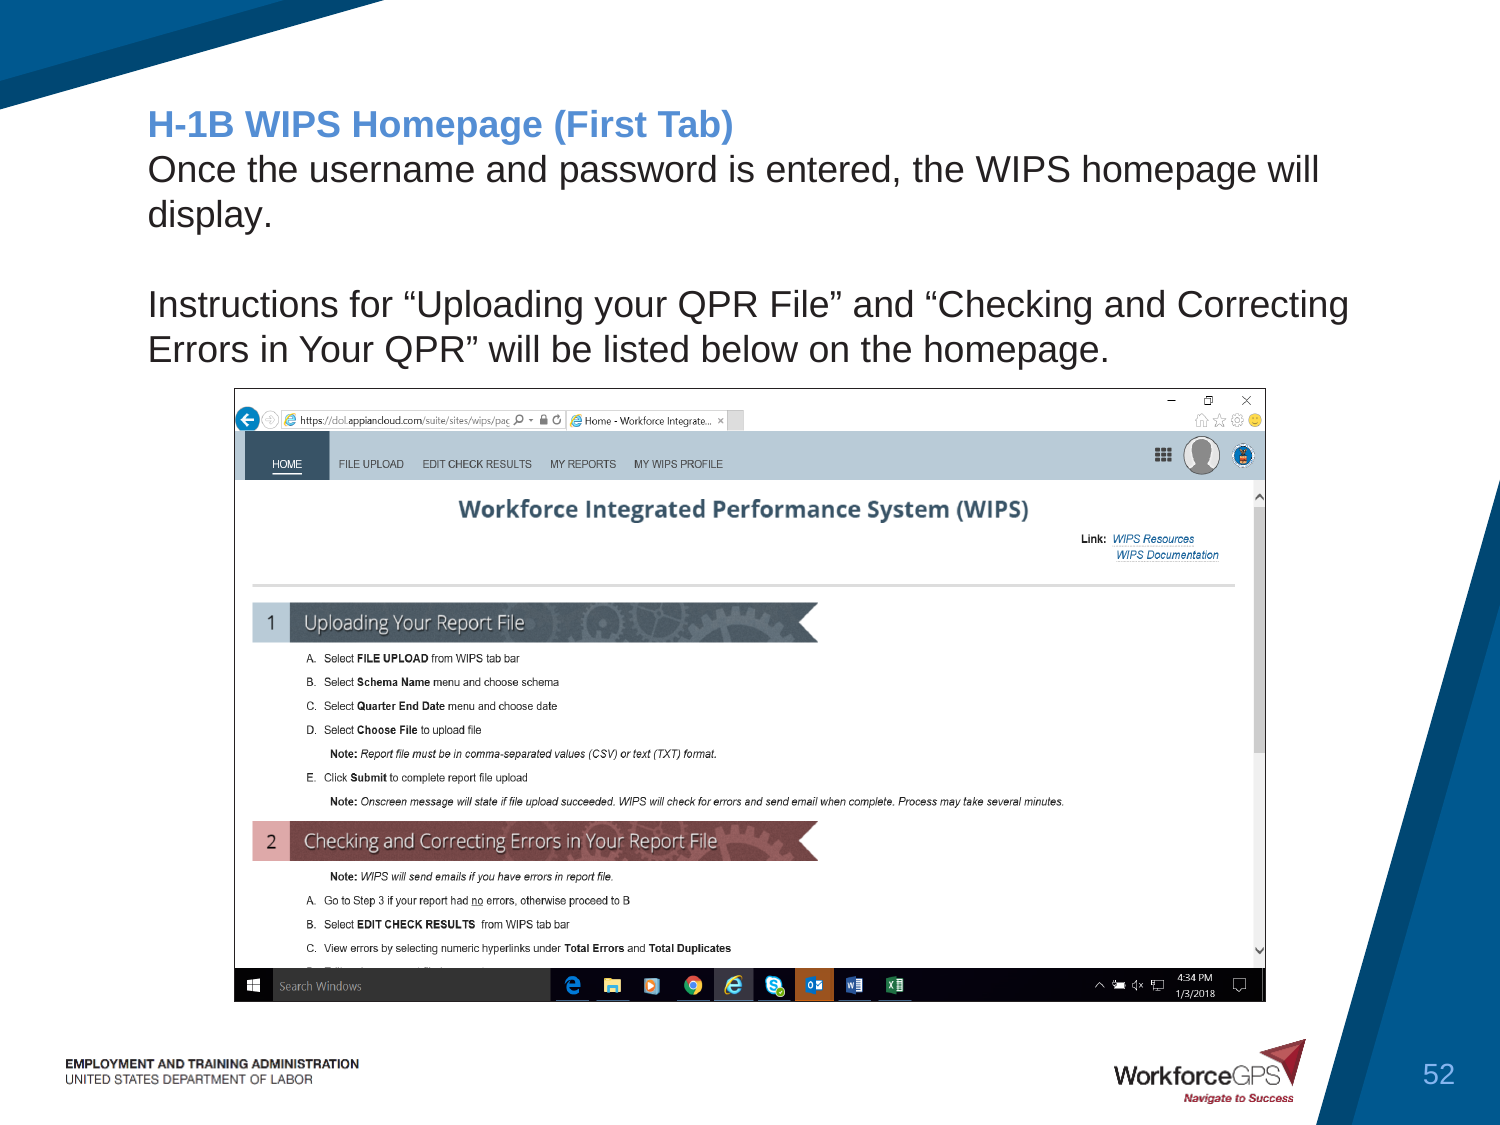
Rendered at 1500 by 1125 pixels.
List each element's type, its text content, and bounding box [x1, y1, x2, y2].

picture [59, 1053, 370, 1092]
picture [234, 388, 1266, 1002]
text_box H-1B WIPS Homepage (First Tab) Once the username and password is entered, the WIPS homepage will display. Instructions for “Uploading your QPR File” and “Checking and Correcting Errors in Your QPR” will be listed below on the homepage. [132, 93, 1443, 378]
slide_number 52 [1260, 1042, 1471, 1103]
picture [1112, 1038, 1308, 1105]
